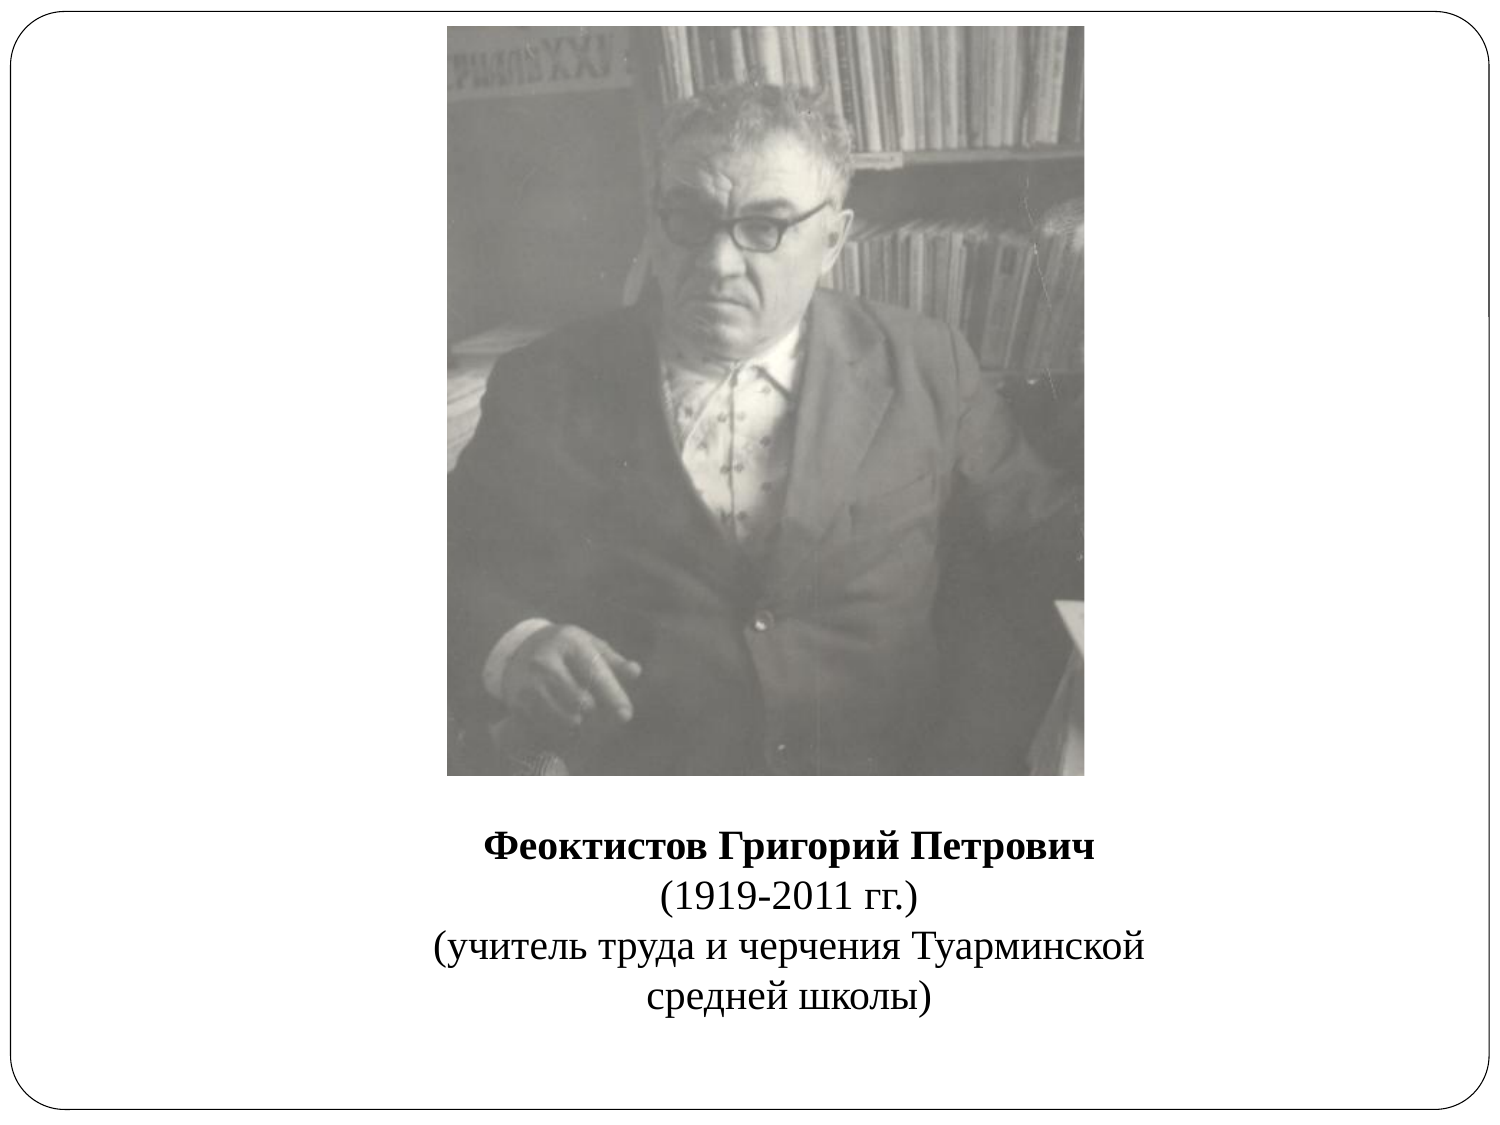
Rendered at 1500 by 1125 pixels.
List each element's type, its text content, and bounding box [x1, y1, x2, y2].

picture [446, 26, 1085, 776]
text_box Феоктистов Григорий Петрович (1919-2011 гг.) (учитель труда и черчения Туарминской средней школы) [414, 810, 1165, 1076]
